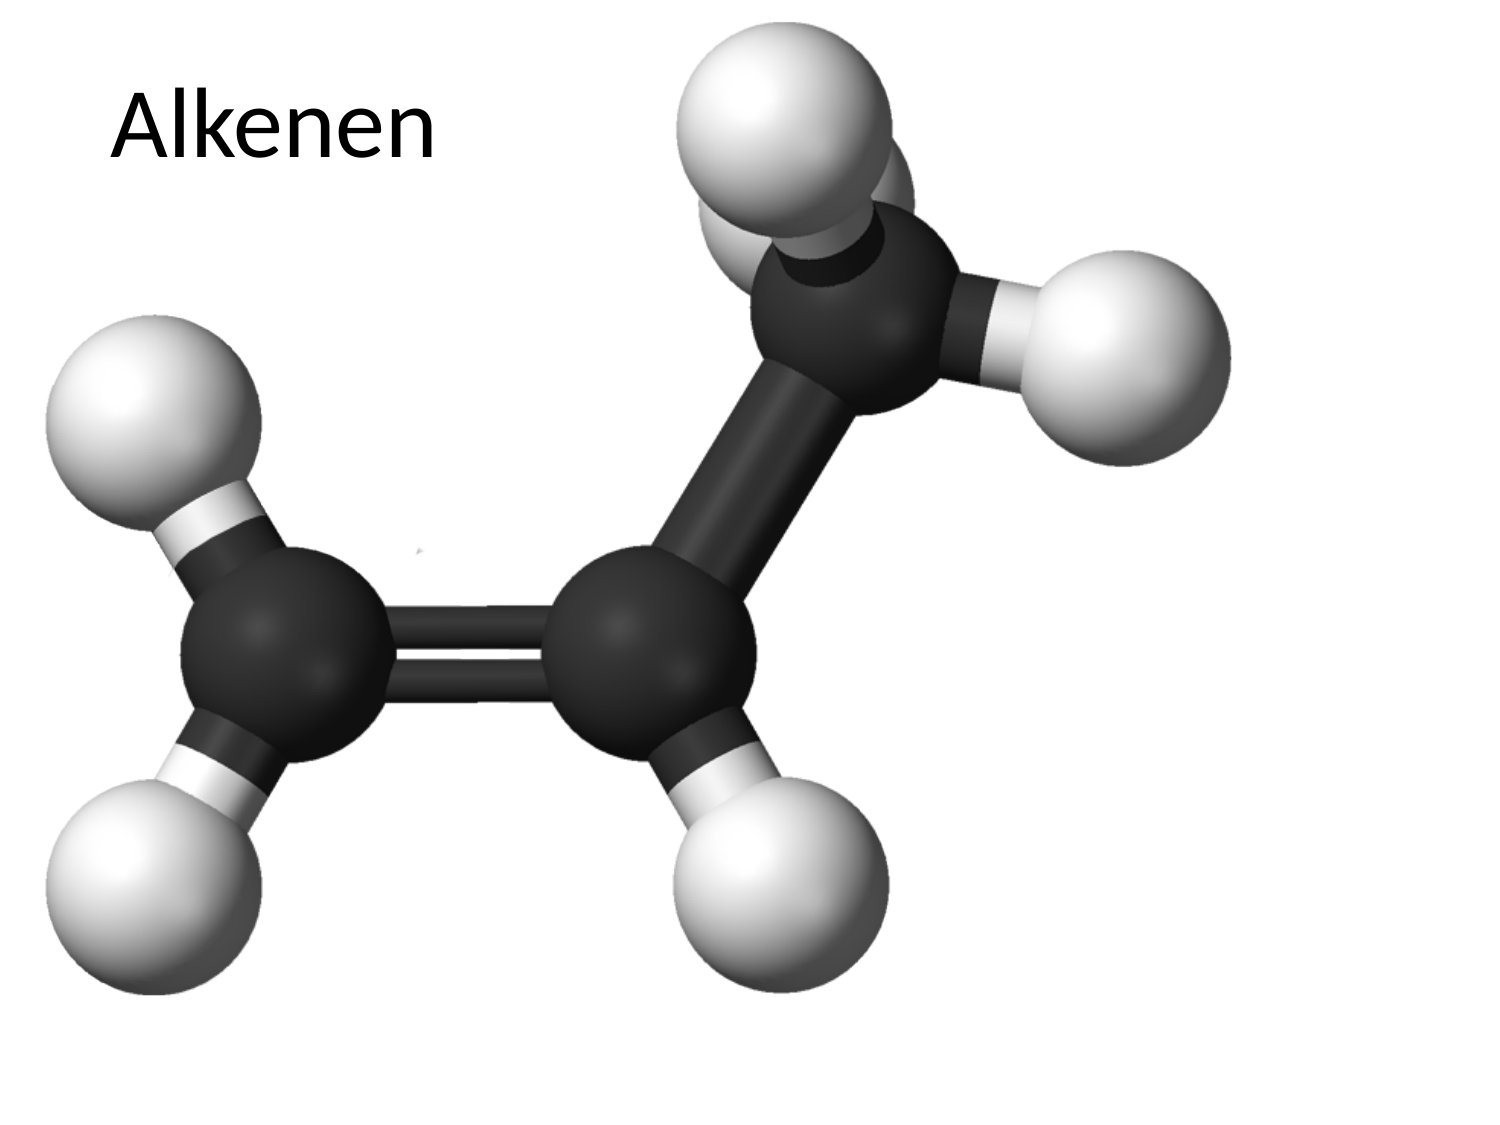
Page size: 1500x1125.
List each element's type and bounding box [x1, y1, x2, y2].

picture [0, 0, 1308, 1072]
